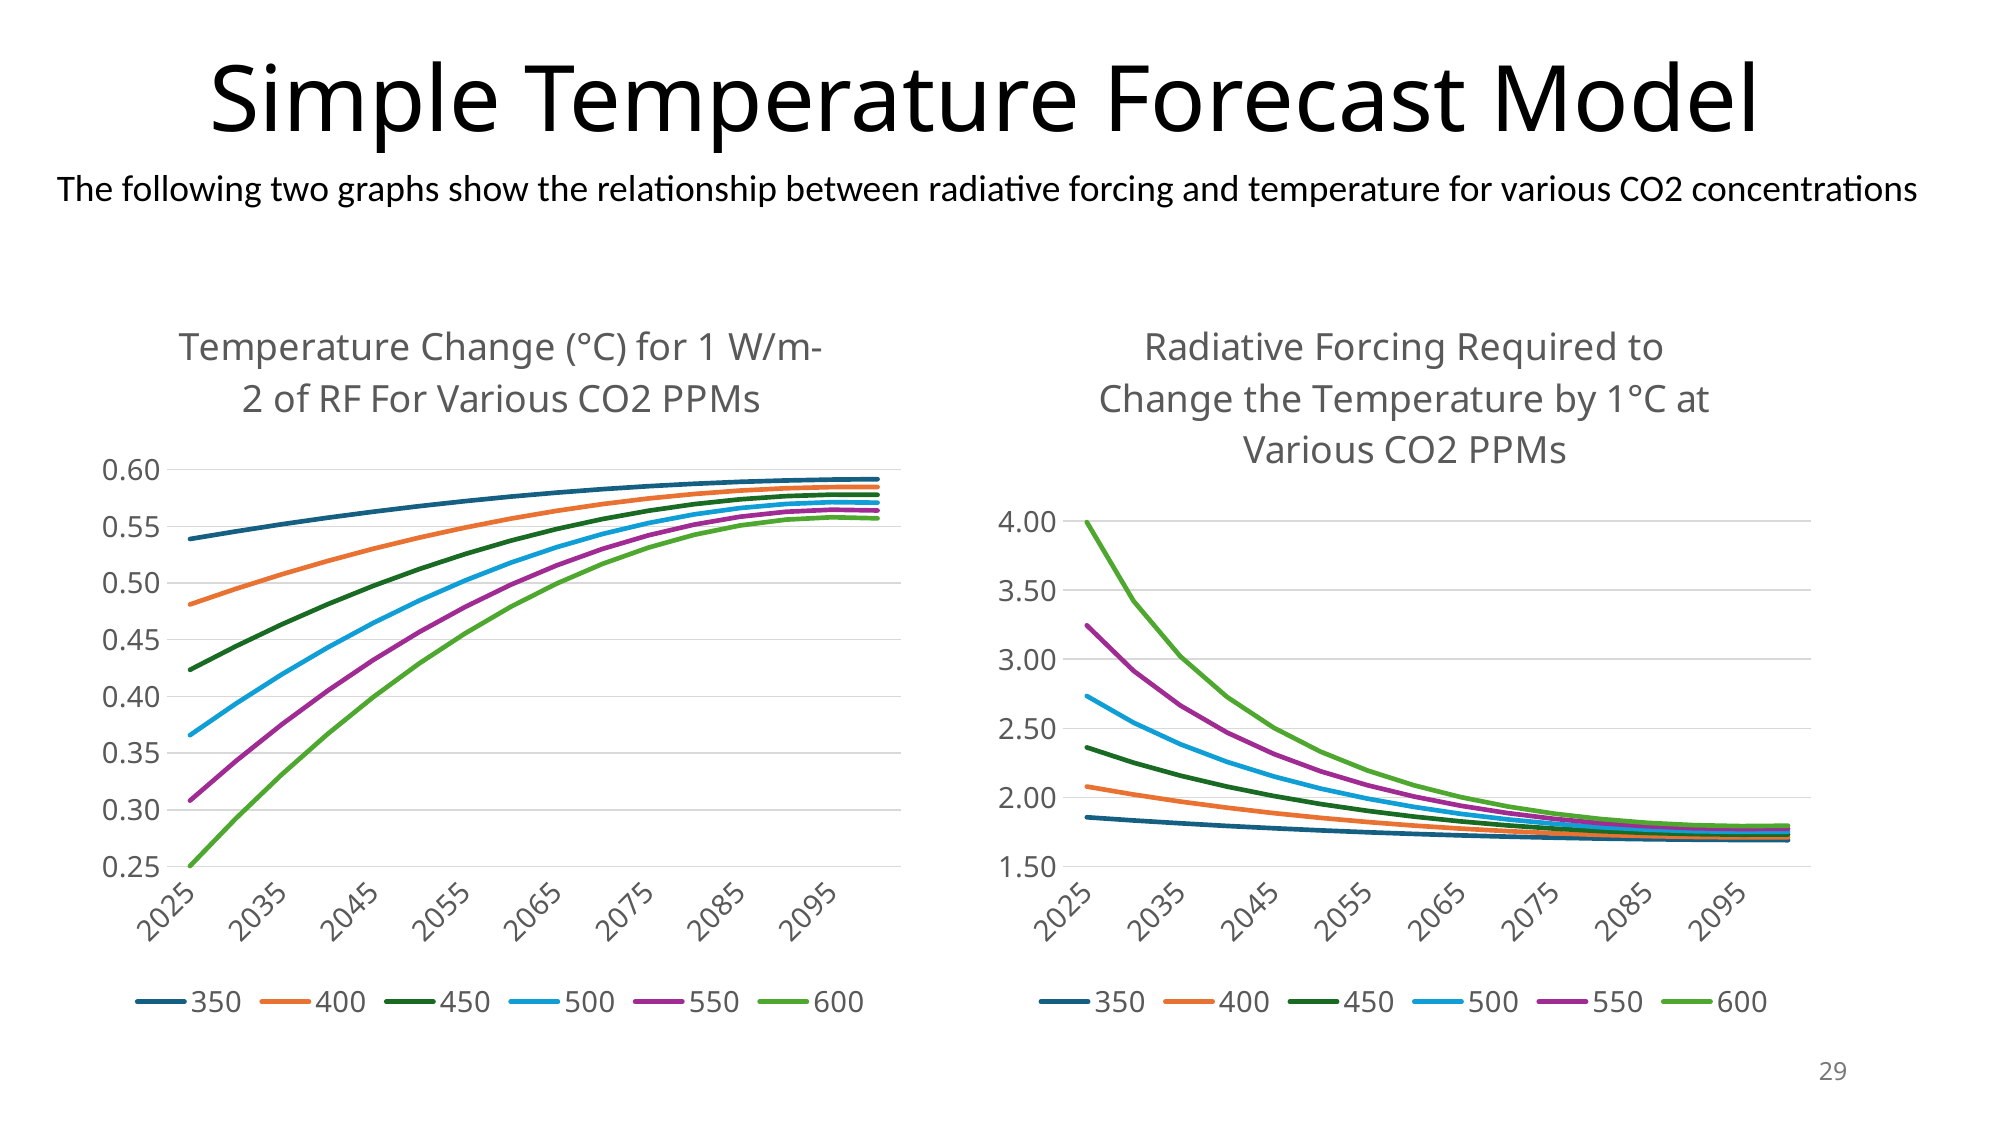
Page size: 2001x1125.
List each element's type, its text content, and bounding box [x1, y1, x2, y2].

chart [84, 285, 918, 1029]
chart [980, 285, 1829, 1029]
slide_number 29 [1412, 1042, 1863, 1103]
text_box The following two graphs show the relationship between radiative forcing and temperature for various CO2 concentrations [42, 149, 1954, 216]
title Simple Temperature Forecast Model [123, 0, 1849, 149]
